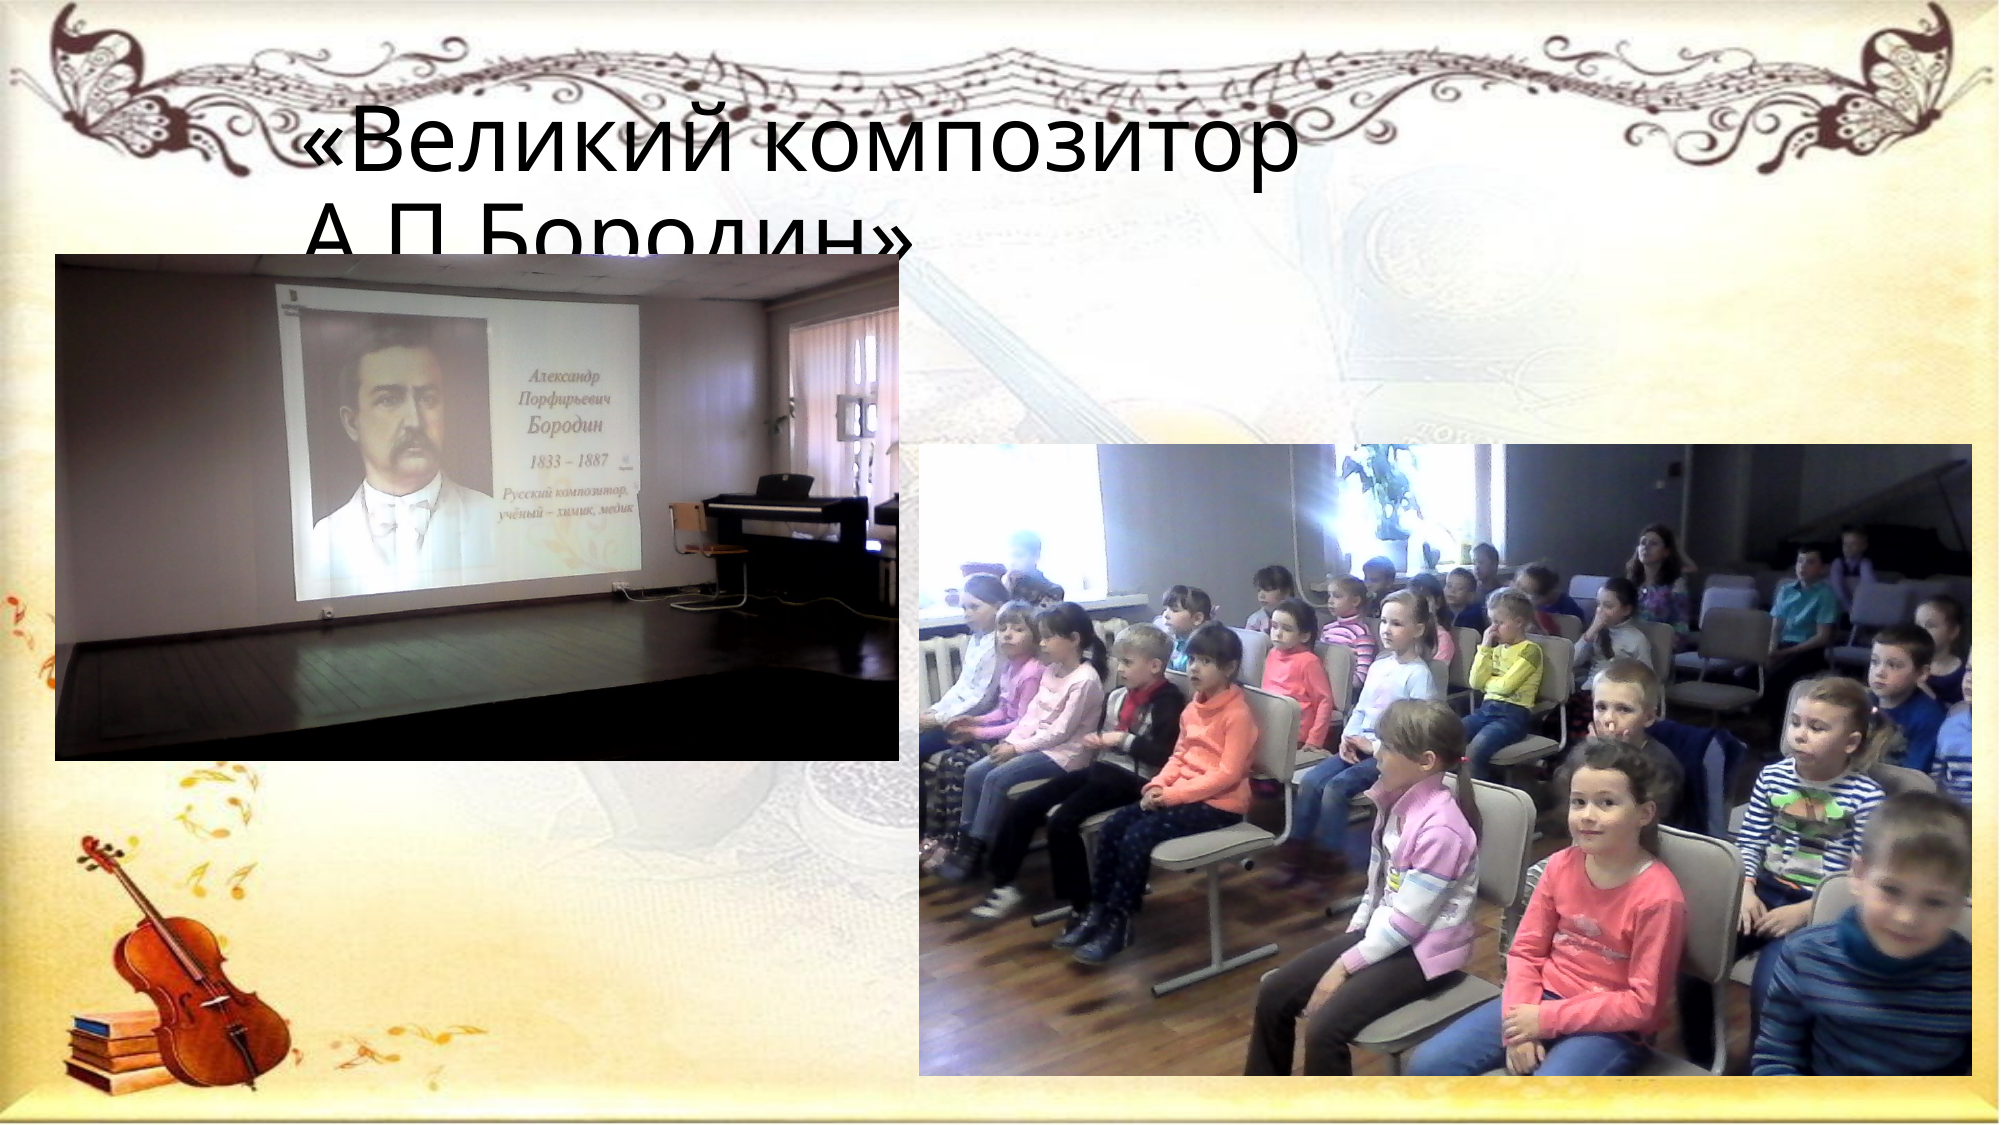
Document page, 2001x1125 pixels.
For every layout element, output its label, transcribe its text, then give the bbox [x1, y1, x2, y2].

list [55, 254, 899, 761]
picture [0, 0, 2001, 1125]
title «Великий композитор А.П.Бородин» [285, 82, 1863, 300]
